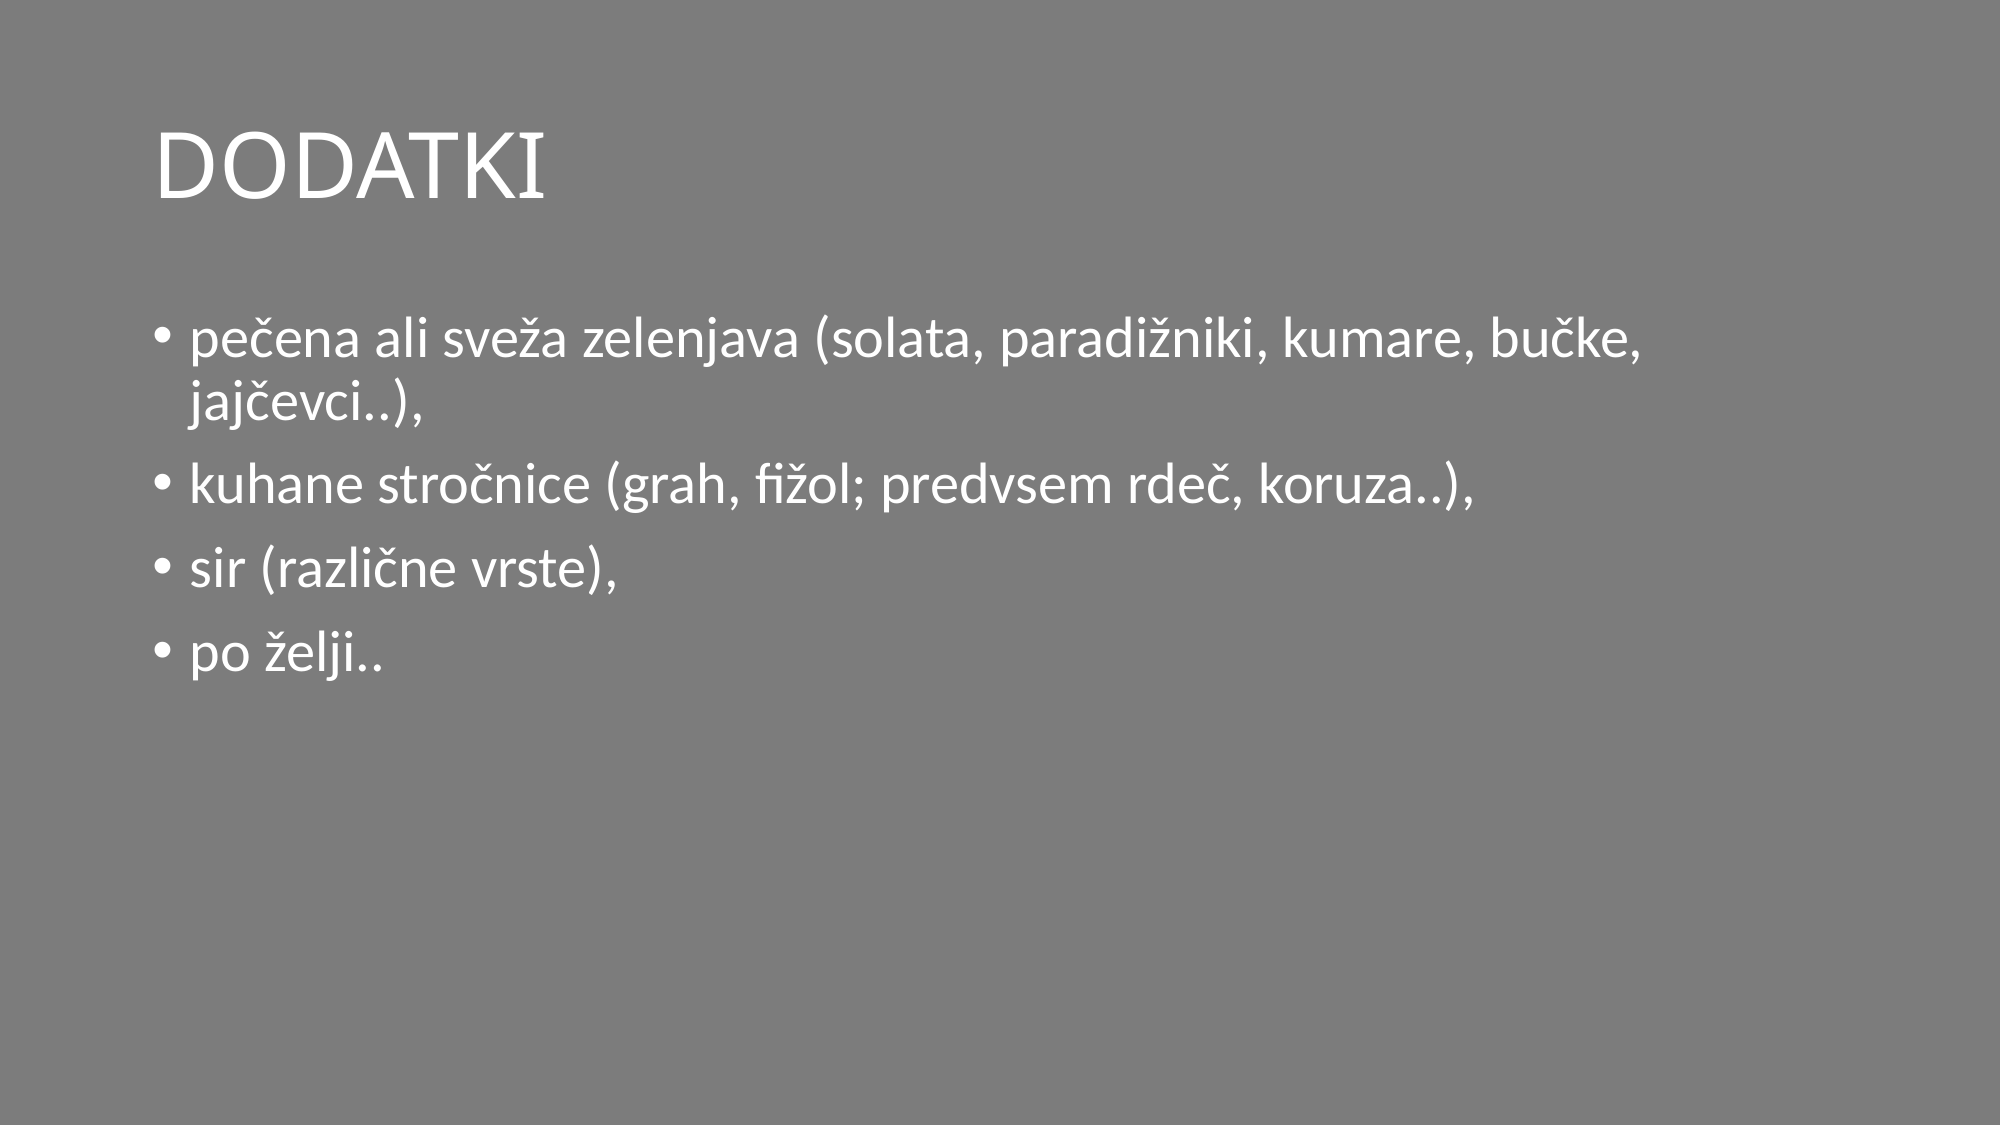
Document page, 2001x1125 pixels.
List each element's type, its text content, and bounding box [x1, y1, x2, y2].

title DODATKI [137, 59, 1863, 278]
list pečena ali sveža zelenjava (solata, paradižniki, kumare, bučke, jajčevci..), kuhane stročnice (grah, fižol; predvsem rdeč, koruza..), sir (različne vrste), po želji.. [137, 299, 1863, 1014]
